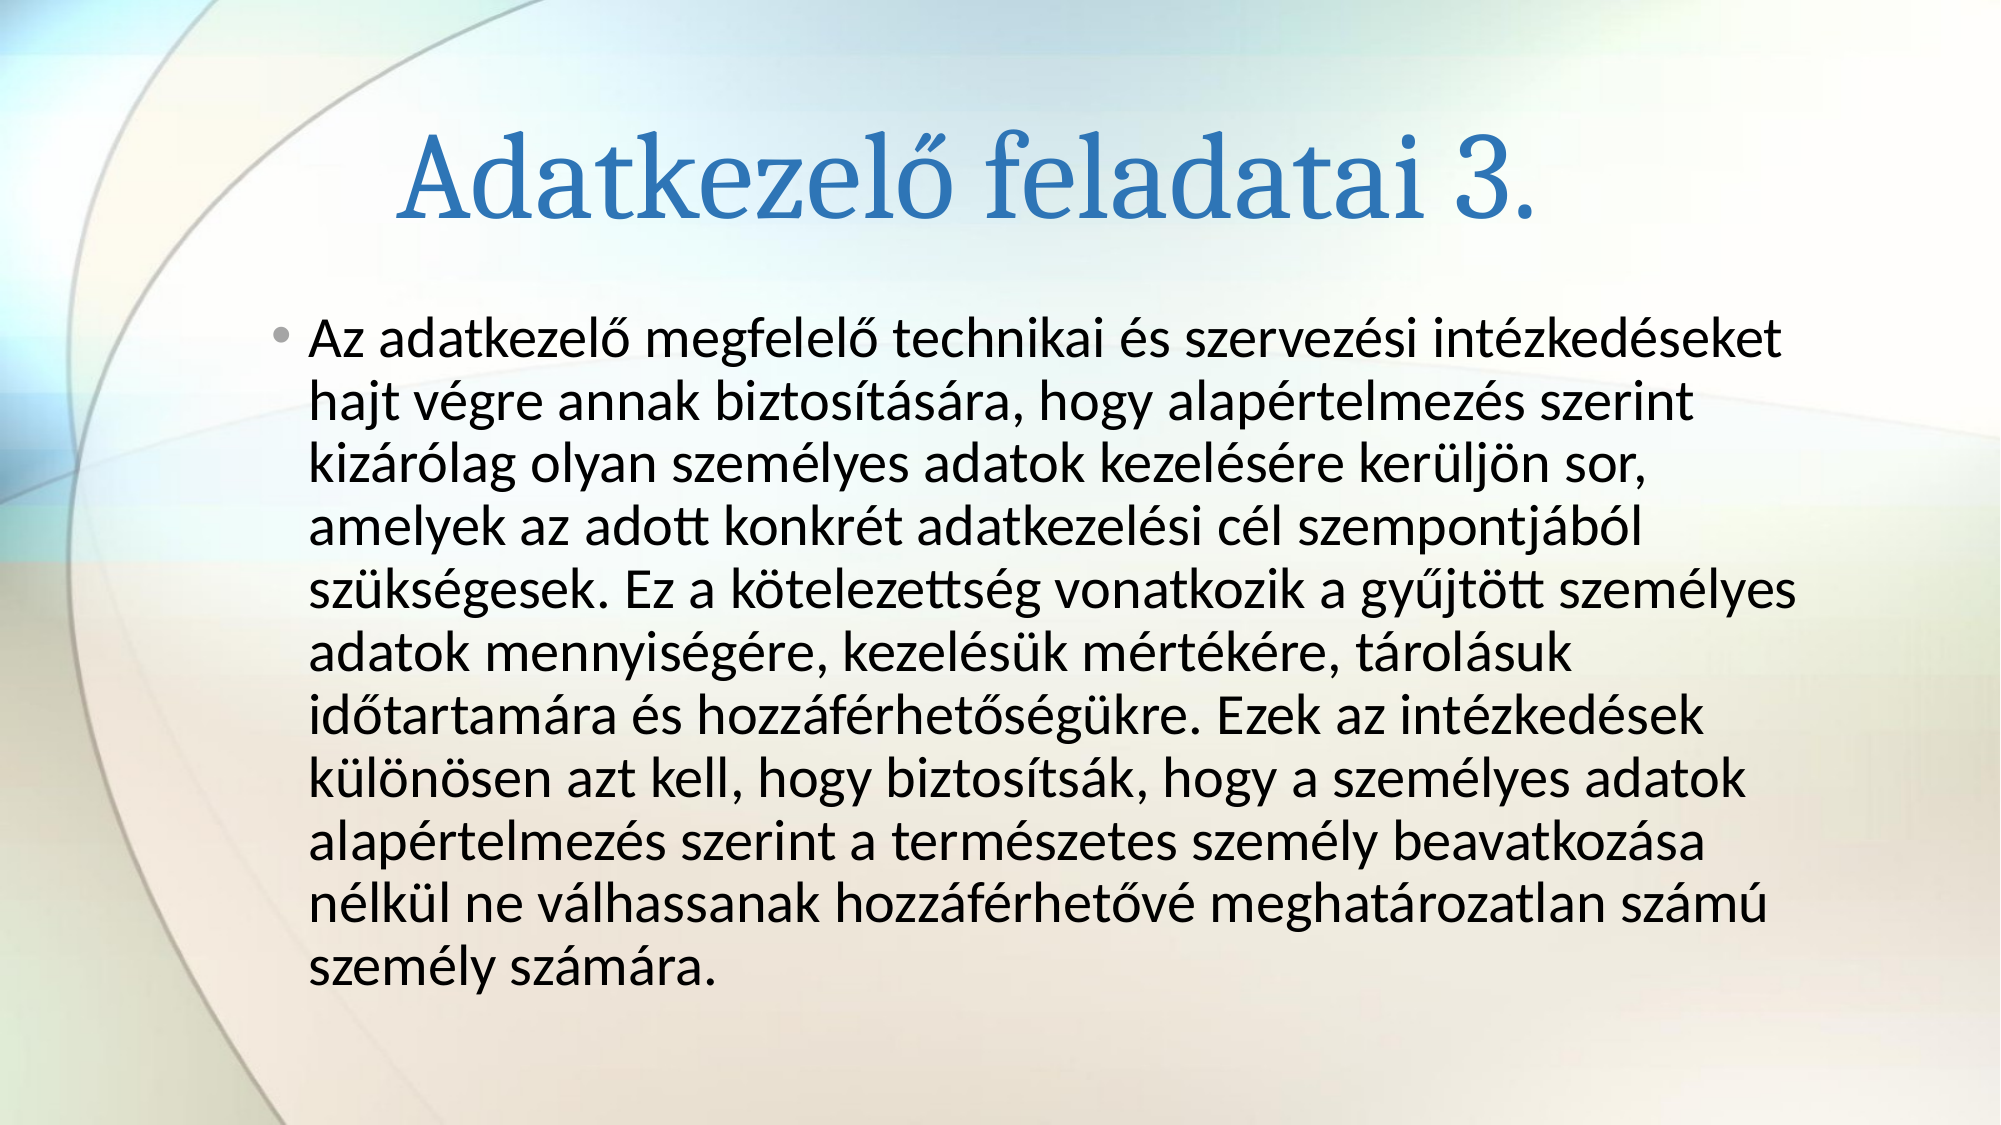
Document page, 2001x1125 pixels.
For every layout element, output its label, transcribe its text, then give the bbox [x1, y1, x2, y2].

title Adatkezelő feladatai 3. [381, 59, 1863, 278]
picture [0, 0, 2001, 1125]
list Az adatkezelő megfelelő technikai és szervezési intézkedéseket hajt végre annak biztosítására, hogy alapértelmezés szerint kizárólag olyan személyes adatok kezelésére kerüljön sor, amelyek az adott konkrét adatkezelési cél szempontjából szükségesek. Ez a kötelezettség vonatkozik a gyűjtött személyes adatok mennyiségére, kezelésük mértékére, tárolásuk időtartamára és hozzáférhetőségükre. Ezek az intézkedések különösen azt kell, hogy biztosítsák, hogy a személyes adatok alapértelmezés szerint a természetes személy beavatkozása nélkül ne válhassanak hozzáférhetővé meghatározatlan számú személy számára. [256, 299, 1863, 1014]
